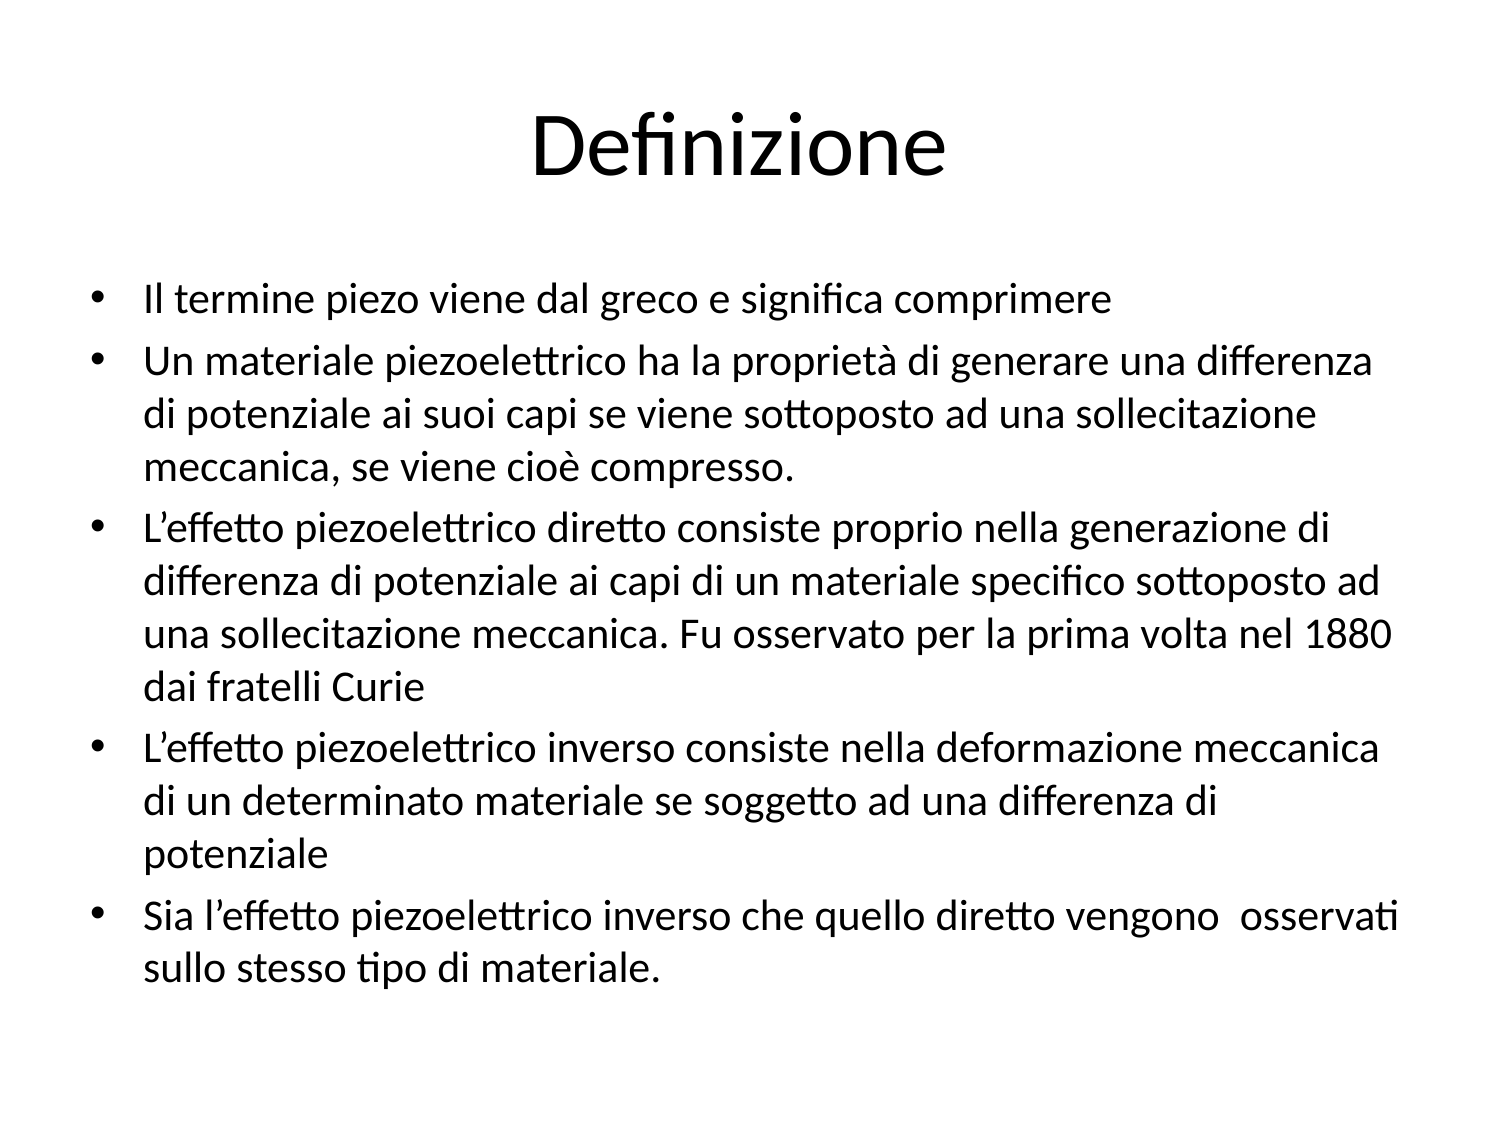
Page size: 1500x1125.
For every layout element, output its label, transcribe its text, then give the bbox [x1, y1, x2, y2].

list Il termine piezo viene dal greco e significa comprimere Un materiale piezoelettrico ha la proprietà di generare una differenza di potenziale ai suoi capi se viene sottoposto ad una sollecitazione meccanica, se viene cioè compresso. L’effetto piezoelettrico diretto consiste proprio nella generazione di differenza di potenziale ai capi di un materiale specifico sottoposto ad una sollecitazione meccanica. Fu osservato per la prima volta nel 1880 dai fratelli Curie L’effetto piezoelettrico inverso consiste nella deformazione meccanica di un determinato materiale se soggetto ad una differenza di potenziale Sia l’effetto piezoelettrico inverso che quello diretto vengono osservati sullo stesso tipo di materiale. [75, 262, 1425, 1005]
title Definizione [75, 45, 1425, 233]
